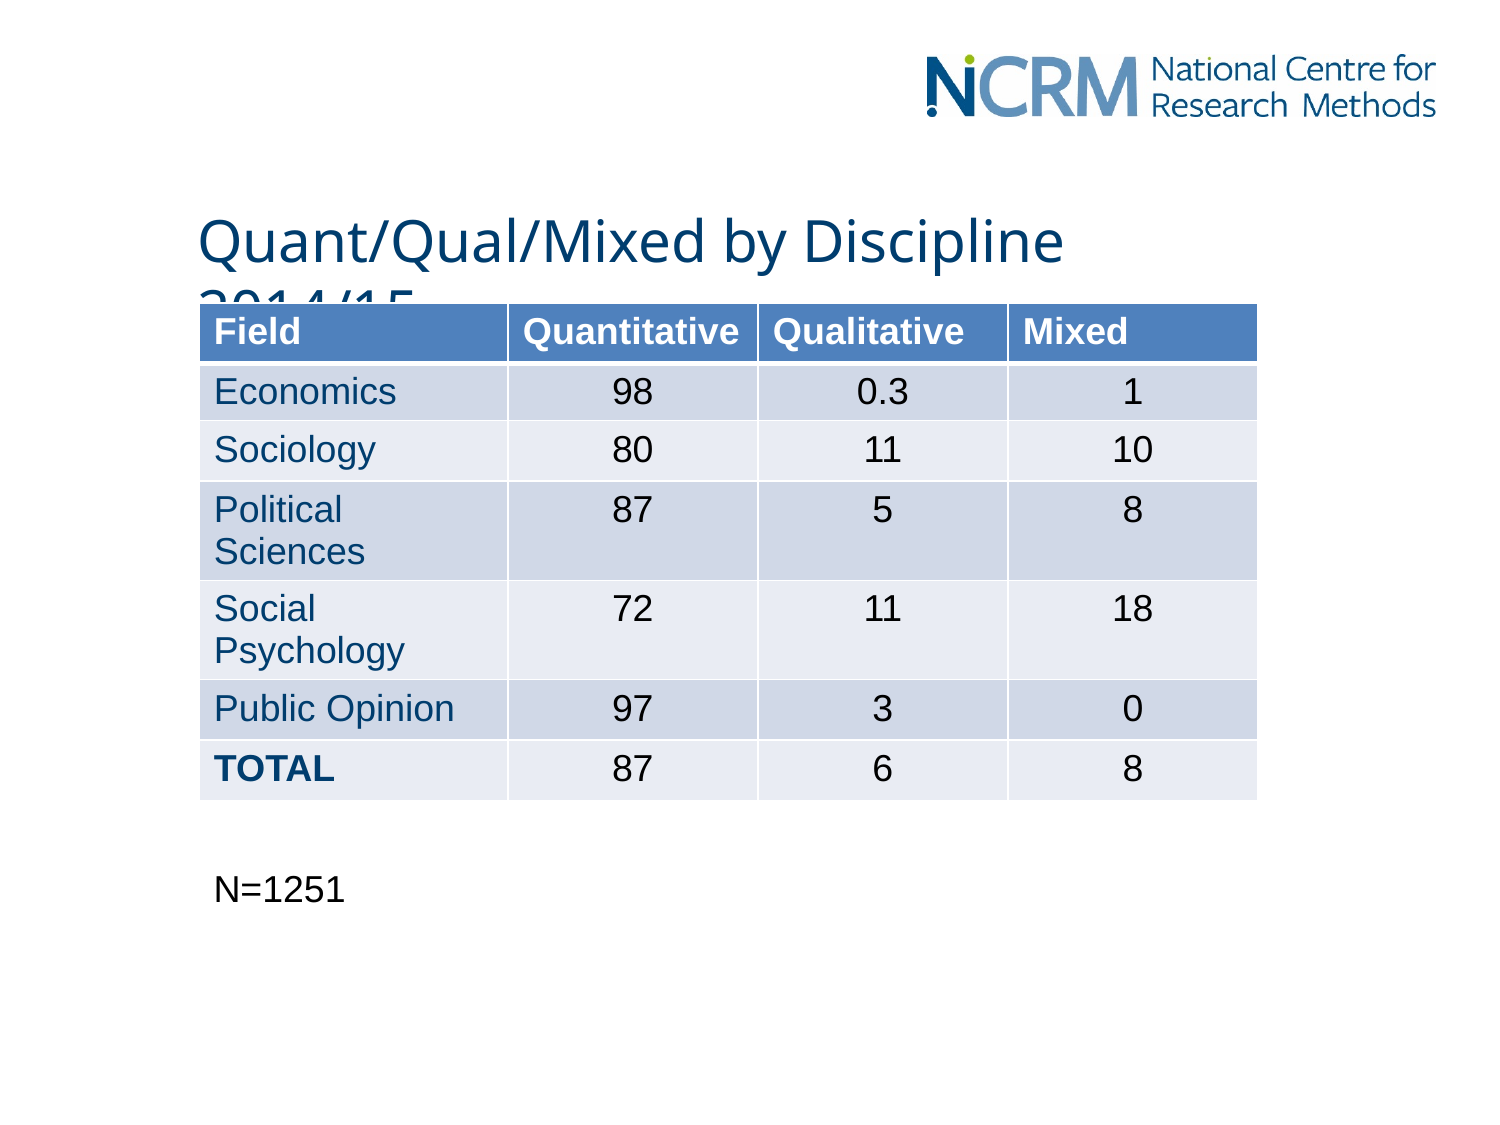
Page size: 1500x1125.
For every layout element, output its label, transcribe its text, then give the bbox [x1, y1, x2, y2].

table_cell 11 [759, 421, 1007, 480]
table_cell Social Psychology [200, 581, 507, 679]
table_cell 98 [509, 366, 757, 420]
table_cell 3 [759, 680, 1007, 739]
text_box N=1251 [198, 857, 376, 918]
table_cell 8 [1009, 482, 1257, 580]
table_cell 10 [1009, 421, 1257, 480]
picture [927, 54, 1436, 117]
table_cell 1 [1009, 366, 1257, 420]
table_cell 5 [759, 482, 1007, 580]
table_header Qualitative [759, 304, 1007, 361]
table_cell 80 [509, 421, 757, 480]
title Quant/Qual/Mixed by Discipline 2014/15 [182, 196, 1305, 279]
table_cell Political Sciences [200, 482, 507, 580]
table_header Mixed [1009, 304, 1257, 361]
table_cell 6 [759, 741, 1007, 800]
table_header Quantitative [509, 304, 757, 361]
table_cell 0 [1009, 680, 1257, 739]
table_cell 11 [759, 581, 1007, 679]
table_cell 18 [1009, 581, 1257, 679]
table_cell 8 [1009, 741, 1257, 800]
table_cell Sociology [200, 421, 507, 480]
table_cell 72 [509, 581, 757, 679]
table_cell 87 [509, 741, 757, 800]
table_cell Economics [200, 366, 507, 420]
table_cell 0.3 [759, 366, 1007, 420]
table_header Field [200, 304, 507, 361]
table_cell 87 [509, 482, 757, 580]
table_cell 97 [509, 680, 757, 739]
table_cell Public Opinion [200, 680, 507, 739]
table_cell TOTAL [200, 741, 507, 800]
